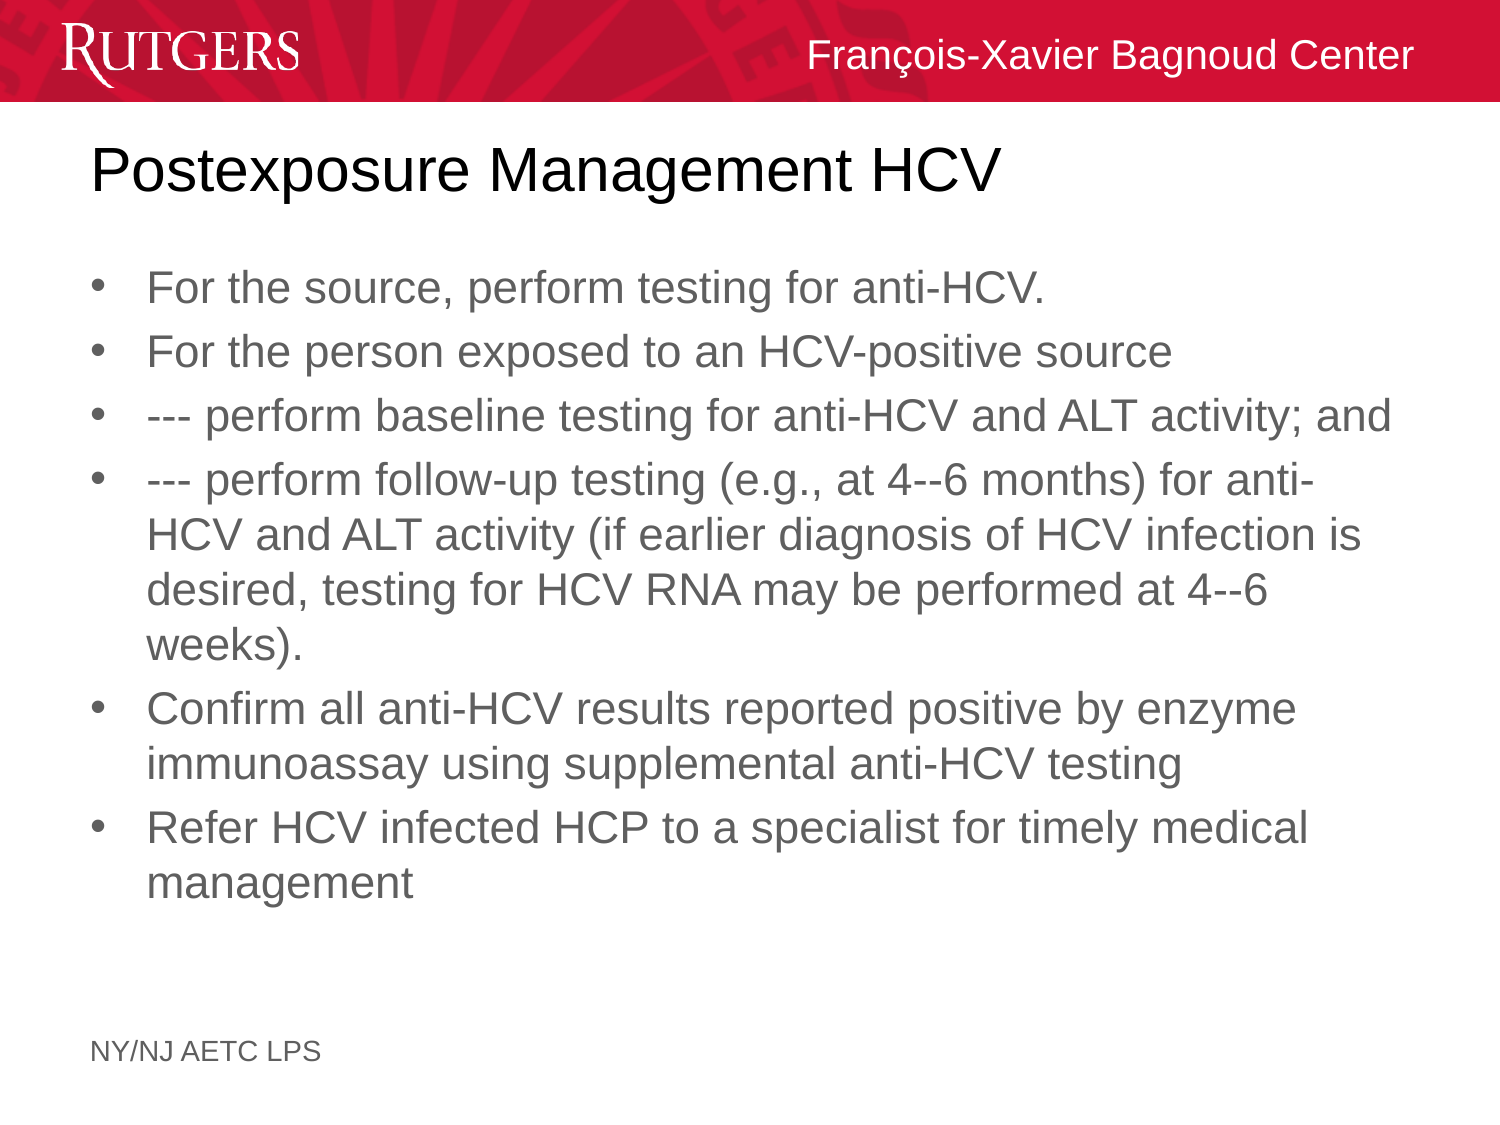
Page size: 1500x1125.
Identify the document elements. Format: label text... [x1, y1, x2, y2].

list For the source, perform testing for anti-HCV. For the person exposed to an HCV-positive source --- perform baseline testing for anti-HCV and ALT activity; and --- perform follow-up testing (e.g., at 4--6 months) for anti-HCV and ALT activity (if earlier diagnosis of HCV infection is desired, testing for HCV RNA may be performed at 4--6 weeks). Confirm all anti-HCV results reported positive by enzyme immunoassay using supplemental anti-HCV testing Refer HCV infected HCP to a specialist for timely medical management [75, 249, 1425, 994]
picture [0, 0, 1500, 102]
title Postexposure Management HCV [75, 99, 1425, 233]
